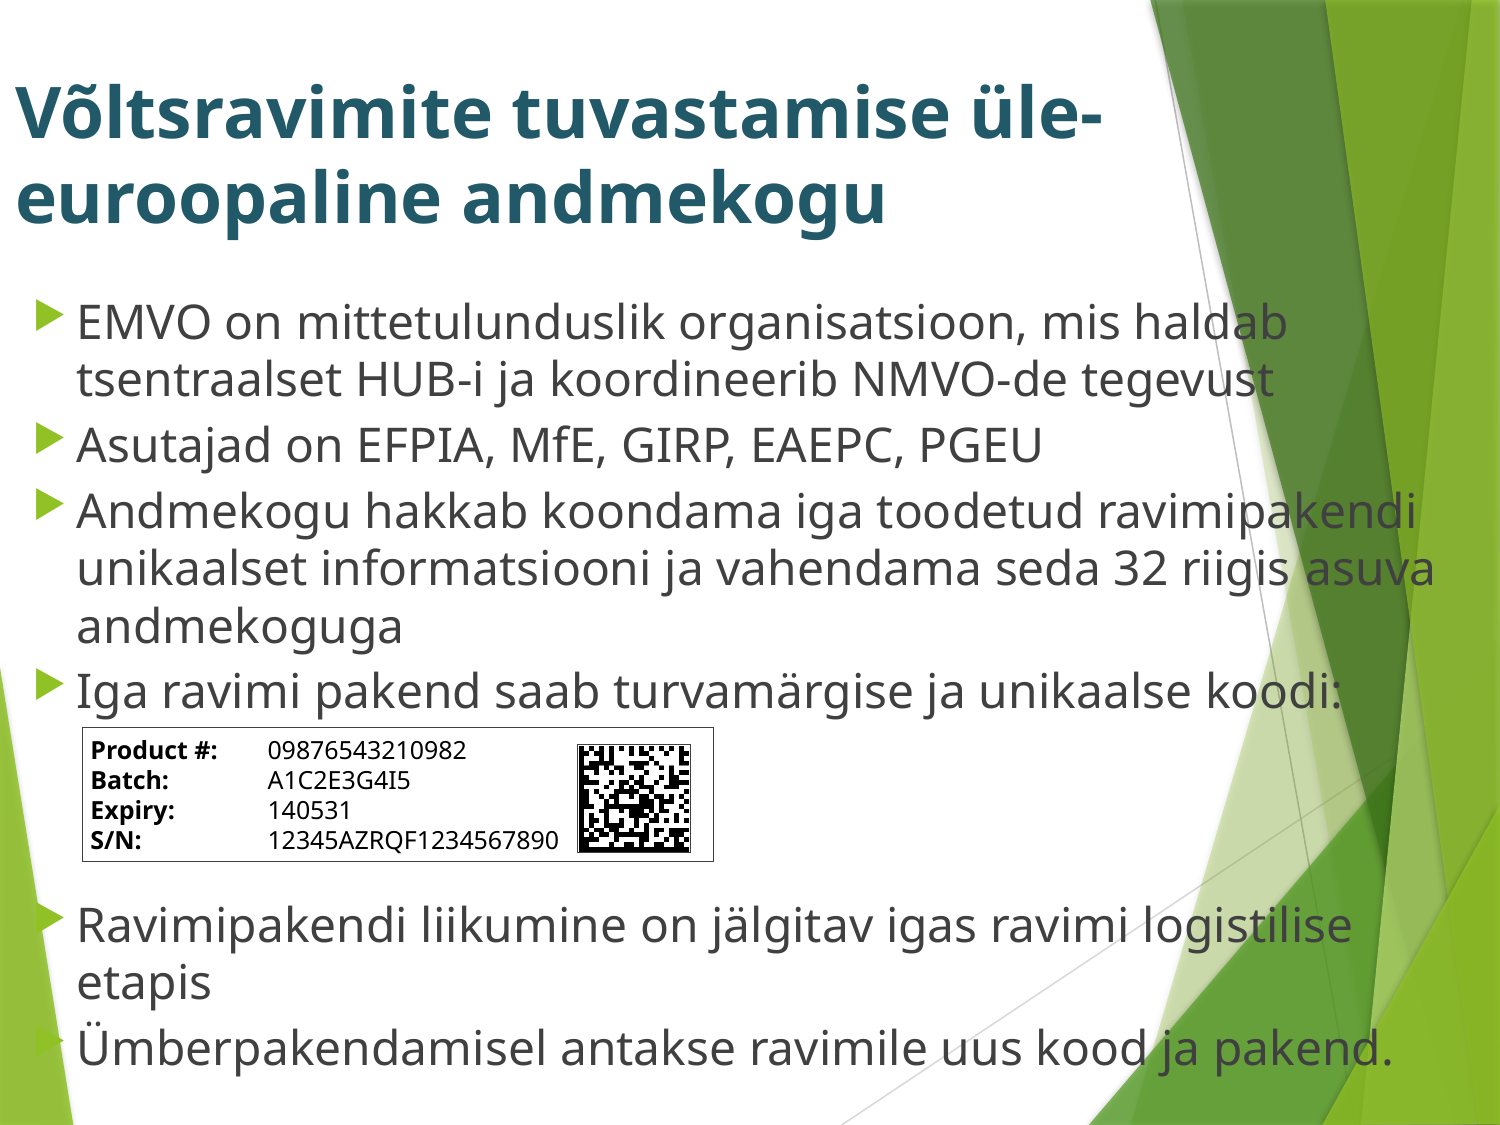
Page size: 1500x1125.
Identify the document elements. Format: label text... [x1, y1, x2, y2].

title Võltsravimite tuvastamise üle-euroopaline andmekogu [0, 59, 1294, 248]
picture [577, 744, 691, 854]
text_box Product #: 09876543210982 Batch: A1C2E3G4I5 Expiry: 140531 S/N: 12345AZRQF1234567890 [82, 727, 714, 862]
list EMVO on mittetulunduslik organisatsioon, mis haldab tsentraalset HUB-i ja koordineerib NMVO-de tegevust Asutajad on EFPIA, MfE, GIRP, EAEPC, PGEU Andmekogu hakkab koondama iga toodetud ravimipakendi unikaalset informatsiooni ja vahendama seda 32 riigis asuva andmekoguga Iga ravimi pakend saab turvamärgise ja unikaalse koodi: Ravimipakendi liikumine on jälgitav igas ravimi logistilise etapis Ümberpakendamisel antakse ravimile uus kood ja pakend. [17, 283, 1500, 1125]
